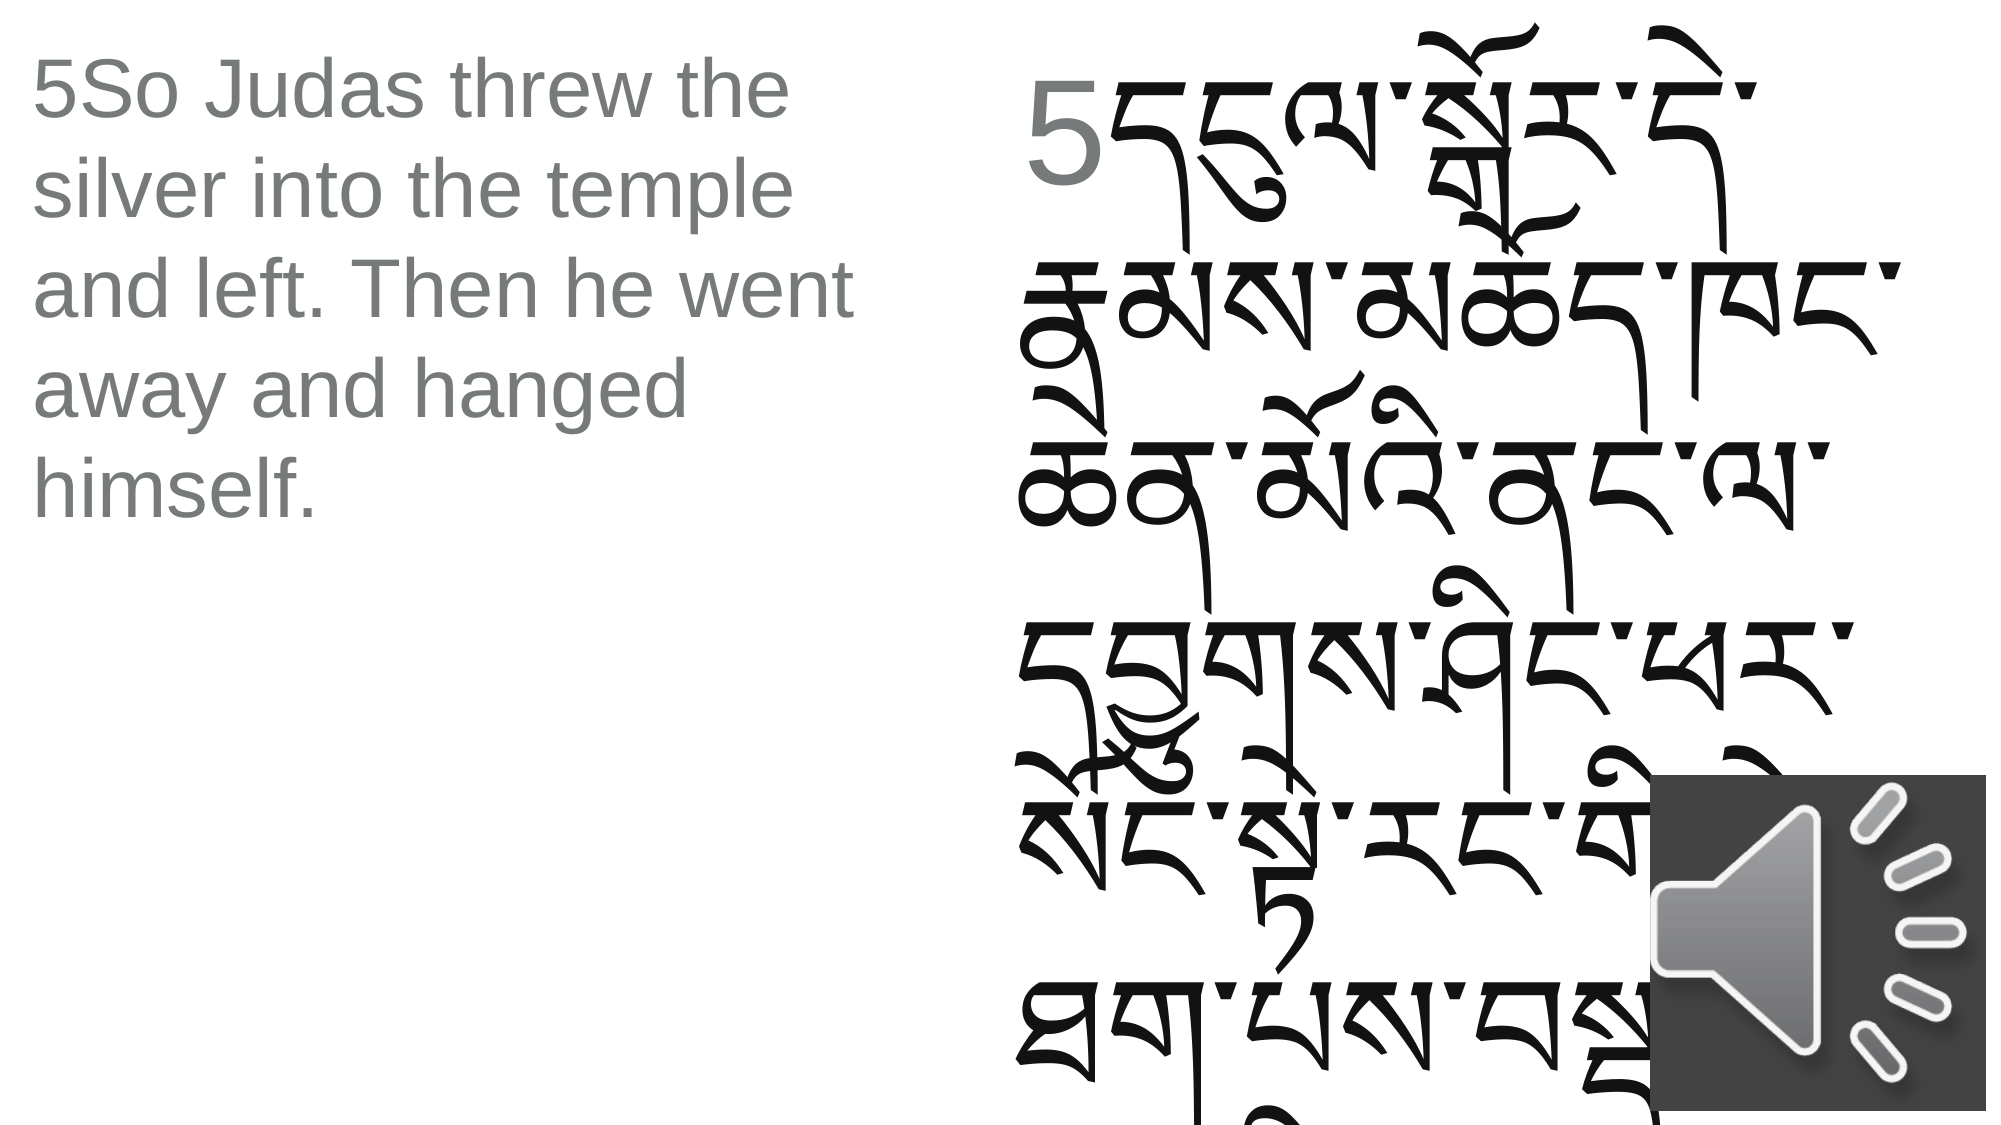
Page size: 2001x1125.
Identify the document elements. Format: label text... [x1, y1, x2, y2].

text_box 5So Judas threw the silver into the temple and left. Then he went away and hanged himself. [18, 27, 973, 1104]
picture [1648, 773, 1987, 1112]
text_box 5དངུལ་སྒོར་དེ་རྣམས་མཆོད་ཁང་ཆེན་མོའི་ནང་ལ་དབྱུགས་ཤིང་ཕར་སོང་སྟེ་རང་གི་སྐེ་ཐག་པས་བསྡམས་ནས་ཤི [999, 27, 2000, 1104]
